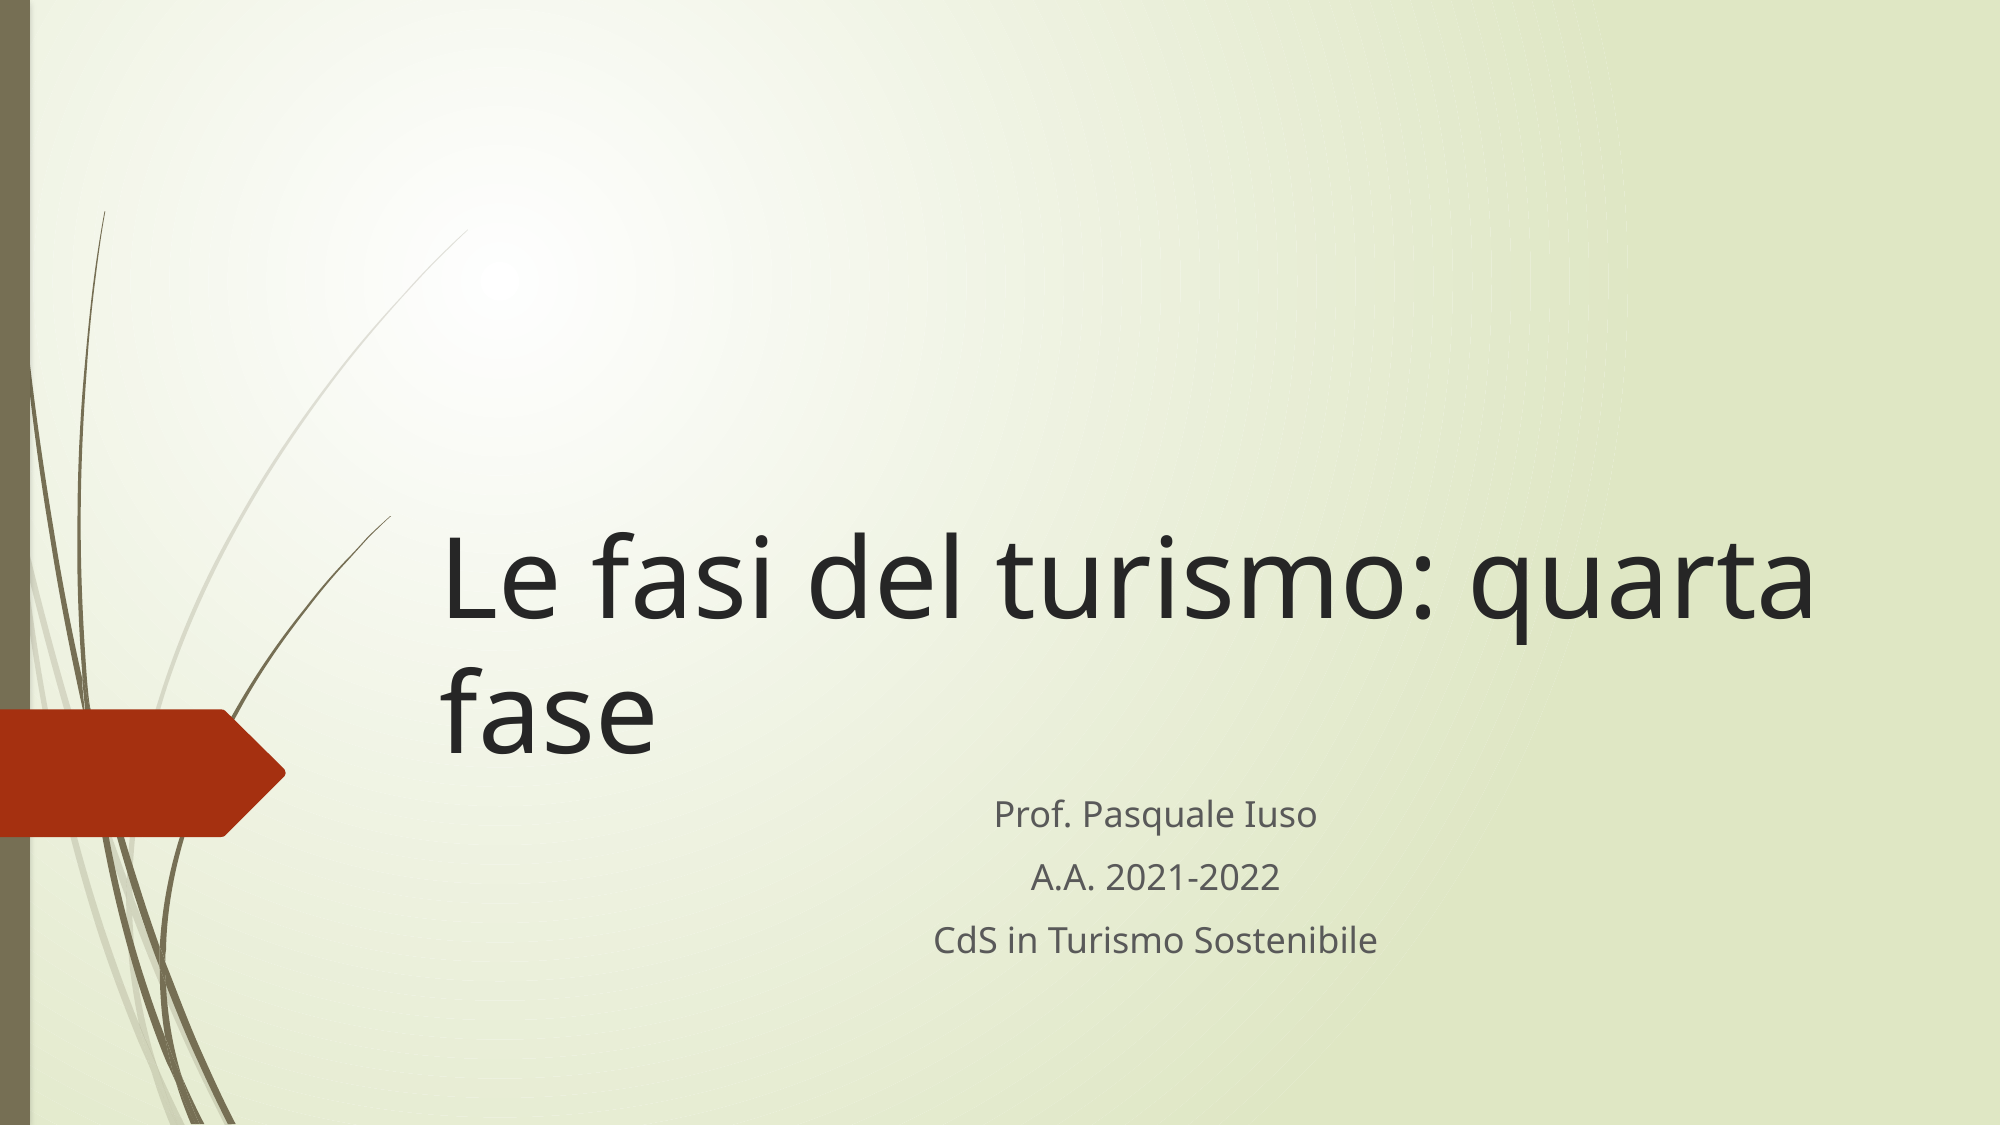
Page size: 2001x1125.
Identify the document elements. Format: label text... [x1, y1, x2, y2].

title Le fasi del turismo: quarta fase [424, 412, 1888, 783]
subtitle Prof. Pasquale Iuso A.A. 2021-2022 CdS in Turismo Sostenibile [424, 783, 1888, 969]
